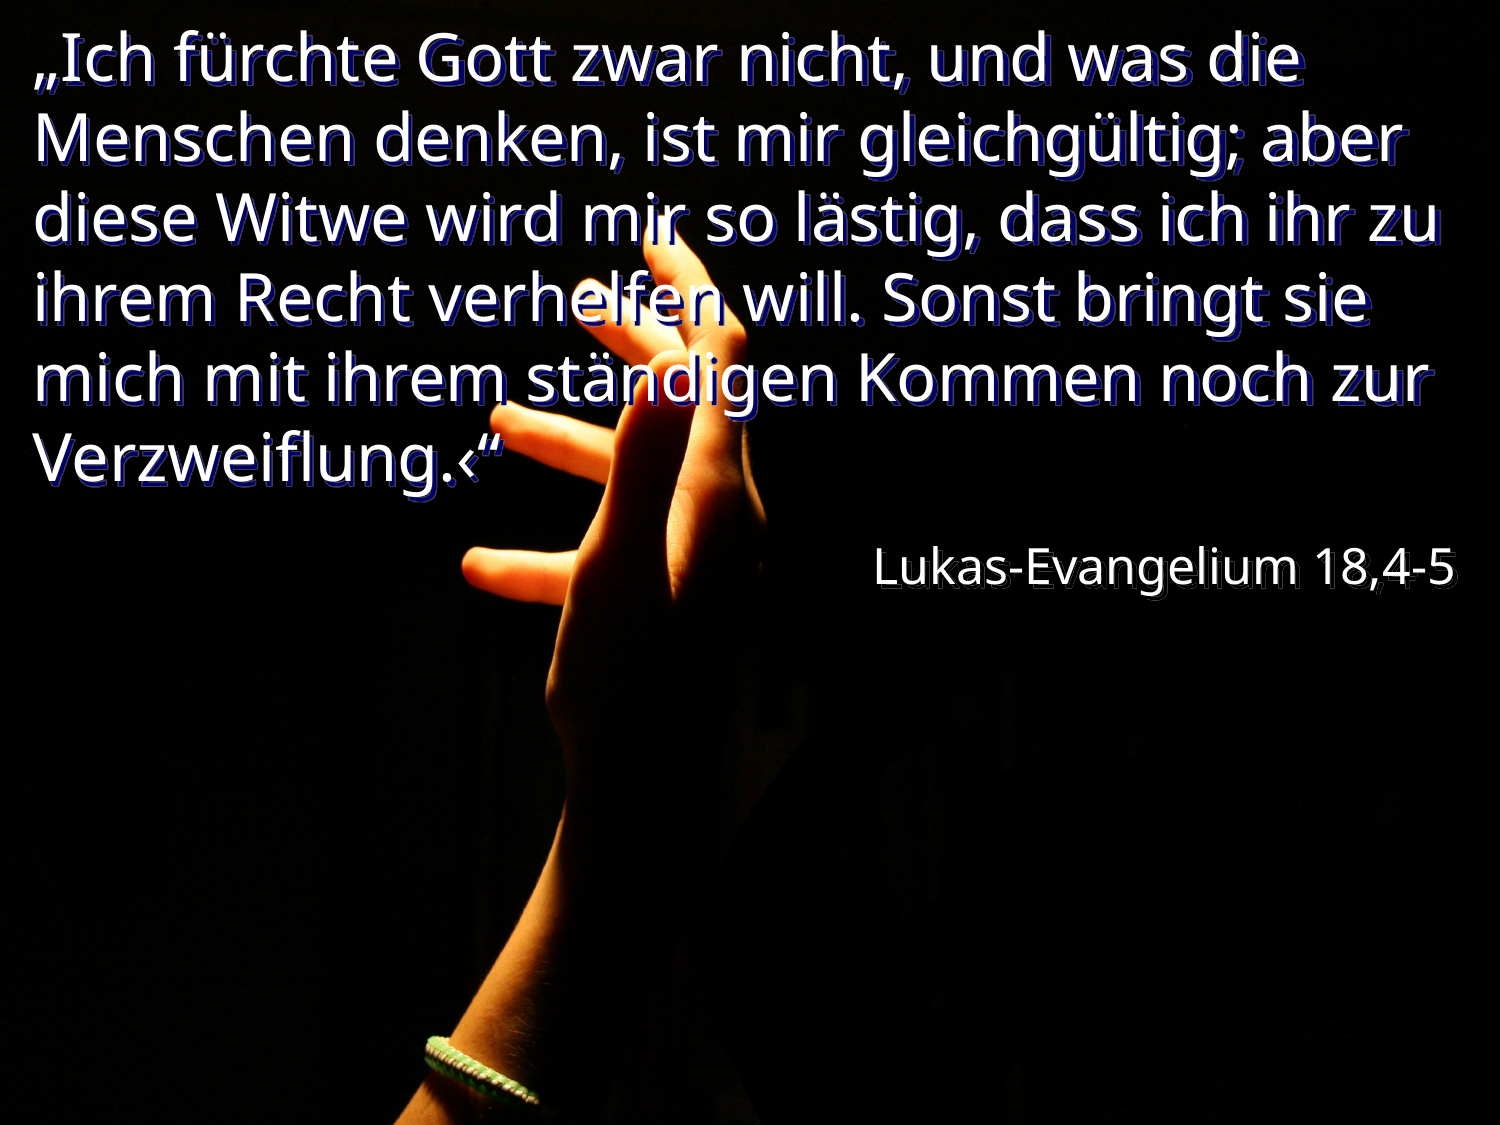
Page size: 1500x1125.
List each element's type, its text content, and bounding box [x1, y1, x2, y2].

text_box Lukas-Evangelium 18,4-5 [159, 527, 1471, 602]
title „Ich fürchte Gott zwar nicht, und was die Menschen denken, ist mir gleichgültig; aber diese Witwe wird mir so lästig, dass ich ihr zu ihrem Recht verhelfen will. Sonst bringt sie mich mit ihrem ständigen Kommen noch zur Verzweiflung.‹“ [17, 6, 1483, 503]
picture [0, 0, 1500, 1125]
